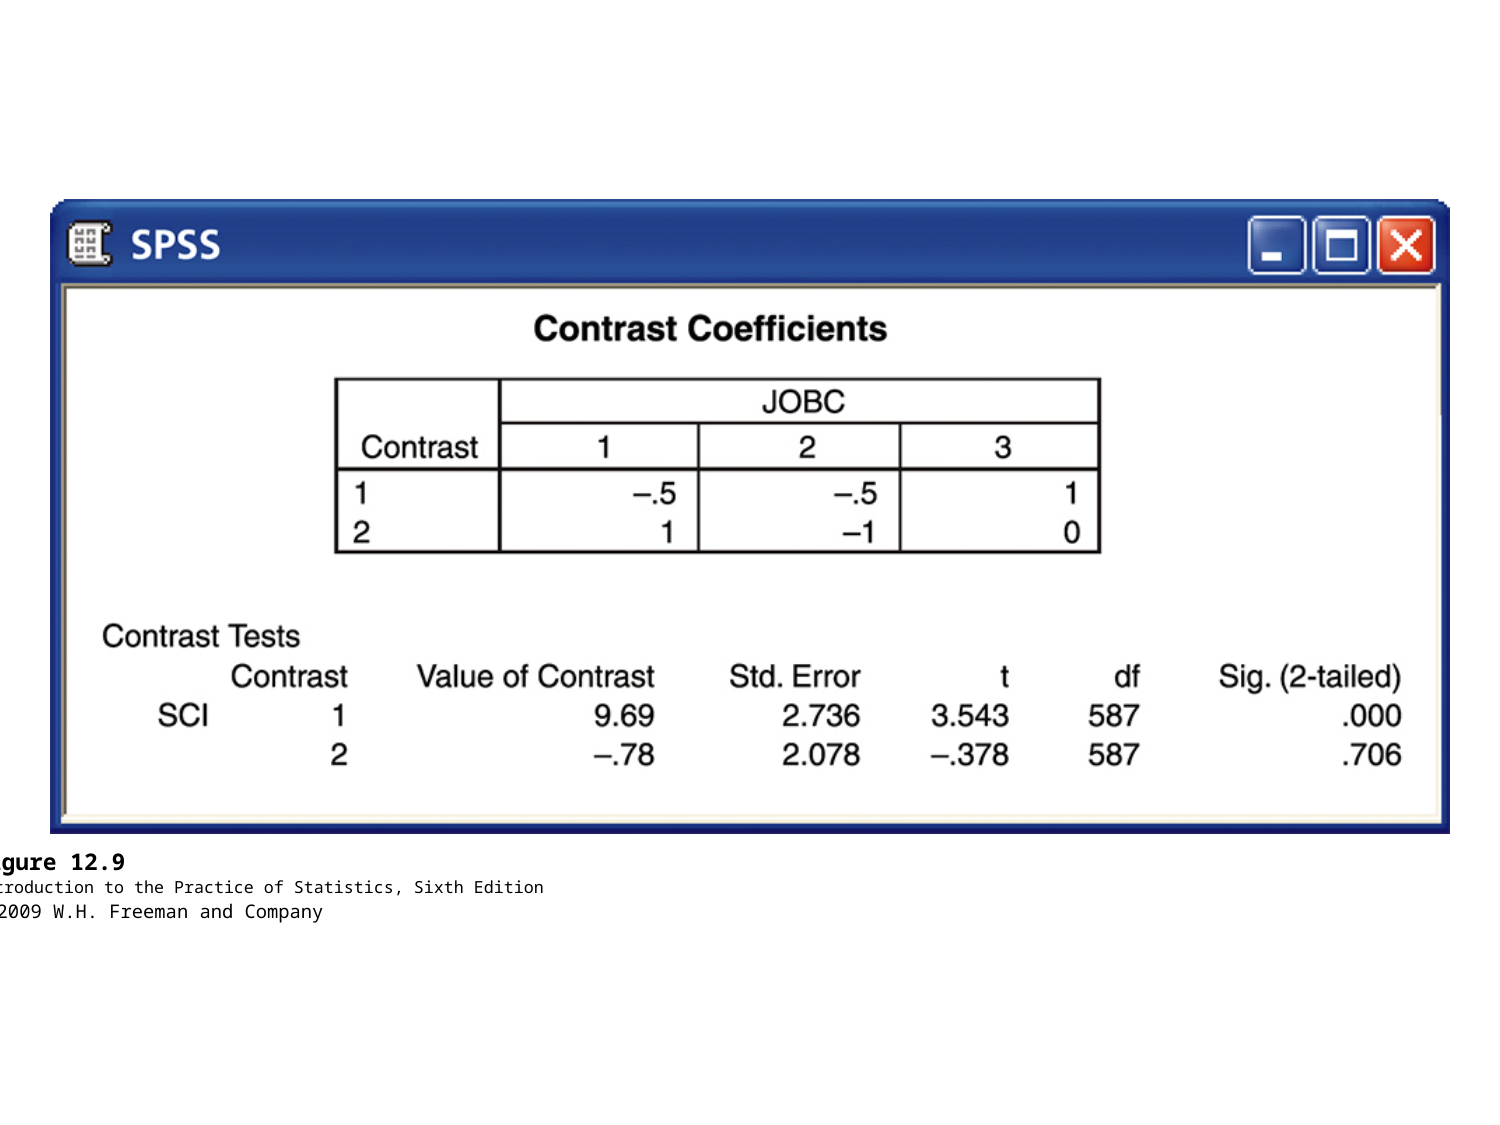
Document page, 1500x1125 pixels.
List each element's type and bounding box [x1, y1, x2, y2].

text_box [49, 199, 1451, 926]
